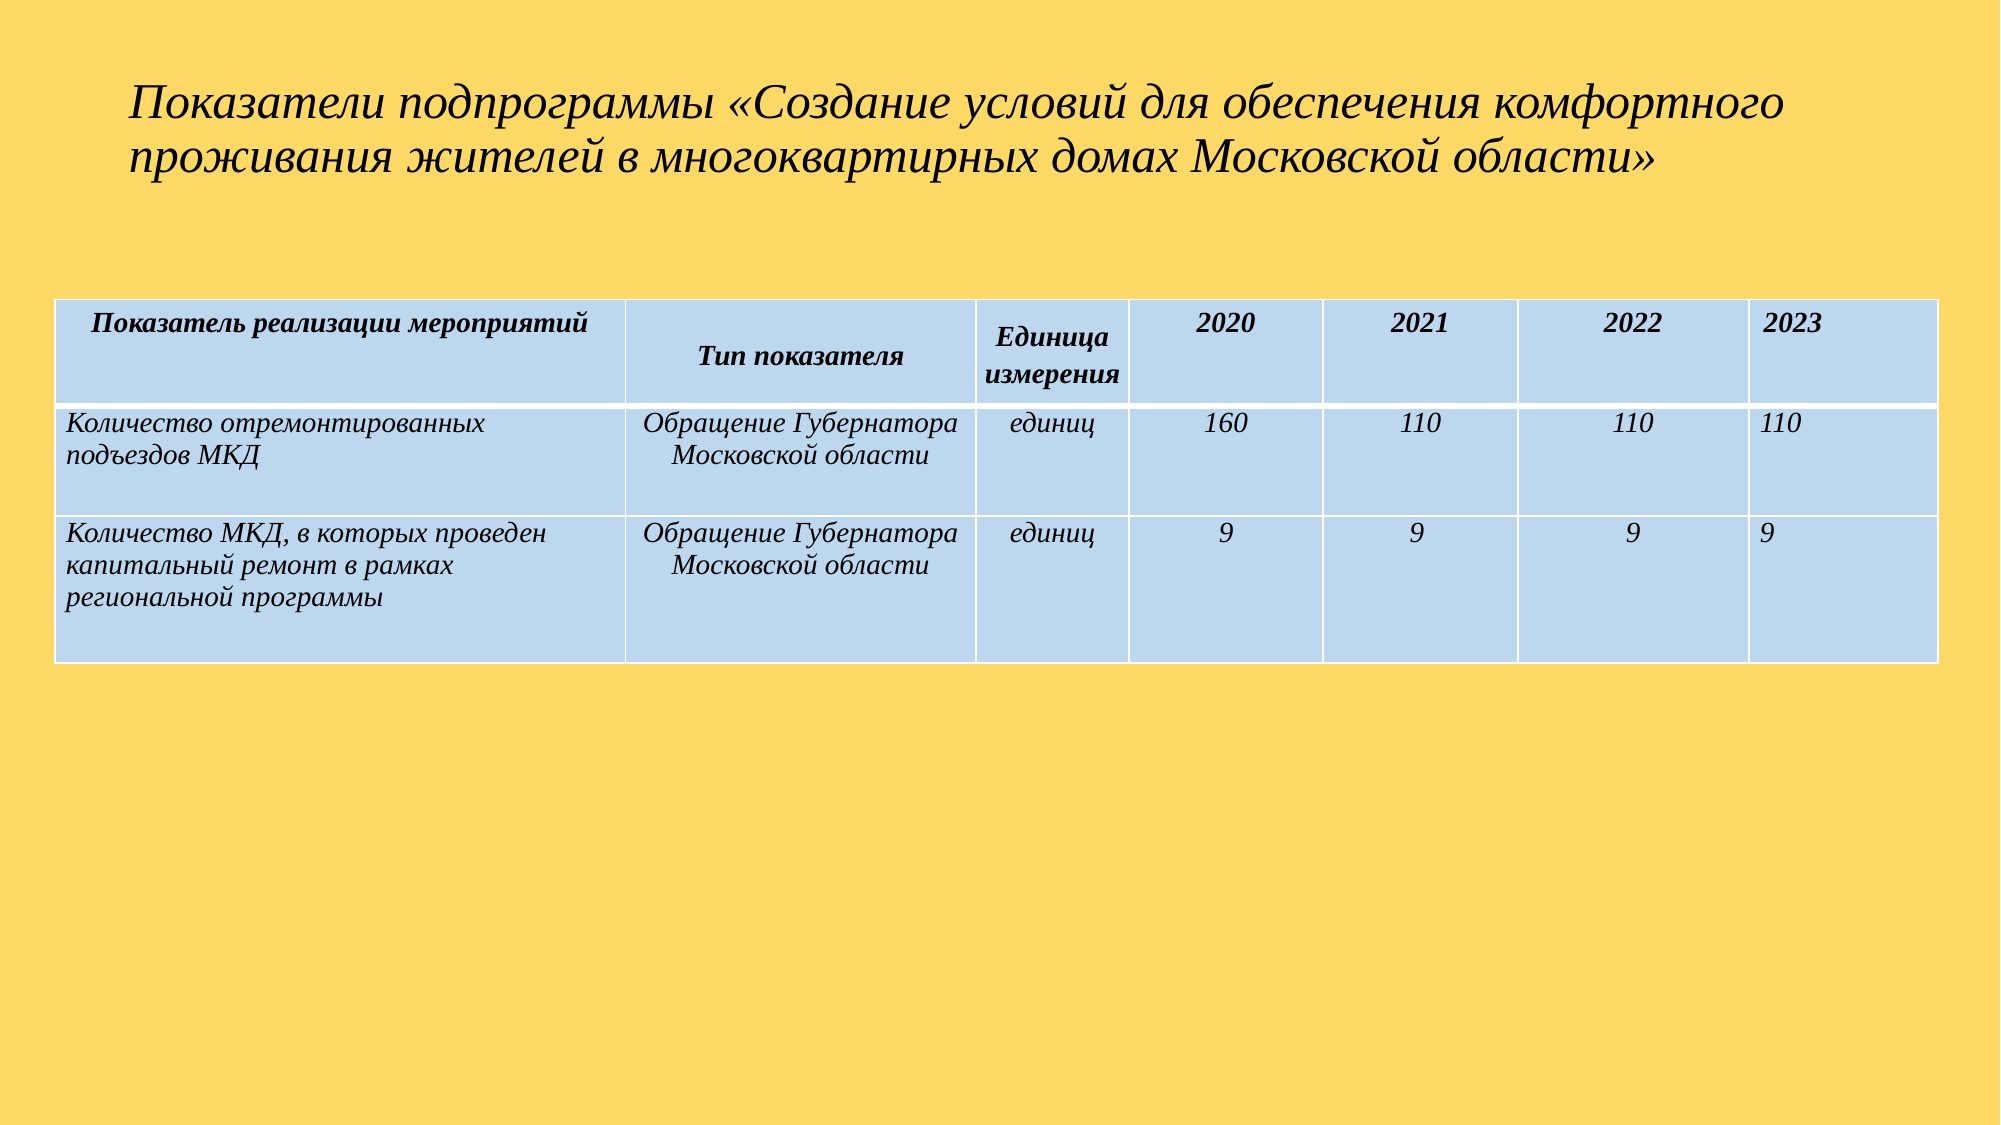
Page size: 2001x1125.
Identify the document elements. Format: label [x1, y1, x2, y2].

table_header [56, 300, 625, 403]
title [113, 22, 1898, 236]
table_cell [1324, 517, 1517, 662]
table_cell [56, 409, 625, 515]
table_cell [1519, 517, 1748, 662]
table_cell [626, 517, 975, 662]
table_cell [1750, 517, 1937, 662]
table_header [626, 300, 975, 403]
table_cell [1130, 517, 1322, 662]
table_cell [977, 409, 1128, 515]
table_cell [1324, 409, 1517, 515]
table_cell [626, 409, 975, 515]
table_header [1324, 300, 1517, 403]
table_header [977, 300, 1128, 403]
table_header [1130, 300, 1322, 403]
table_header [1519, 300, 1748, 403]
table_header [1750, 300, 1937, 403]
table_cell [1750, 409, 1937, 515]
table_cell [1130, 409, 1322, 515]
table_cell [977, 517, 1128, 662]
table_cell [1519, 409, 1748, 515]
table_cell [56, 517, 625, 662]
